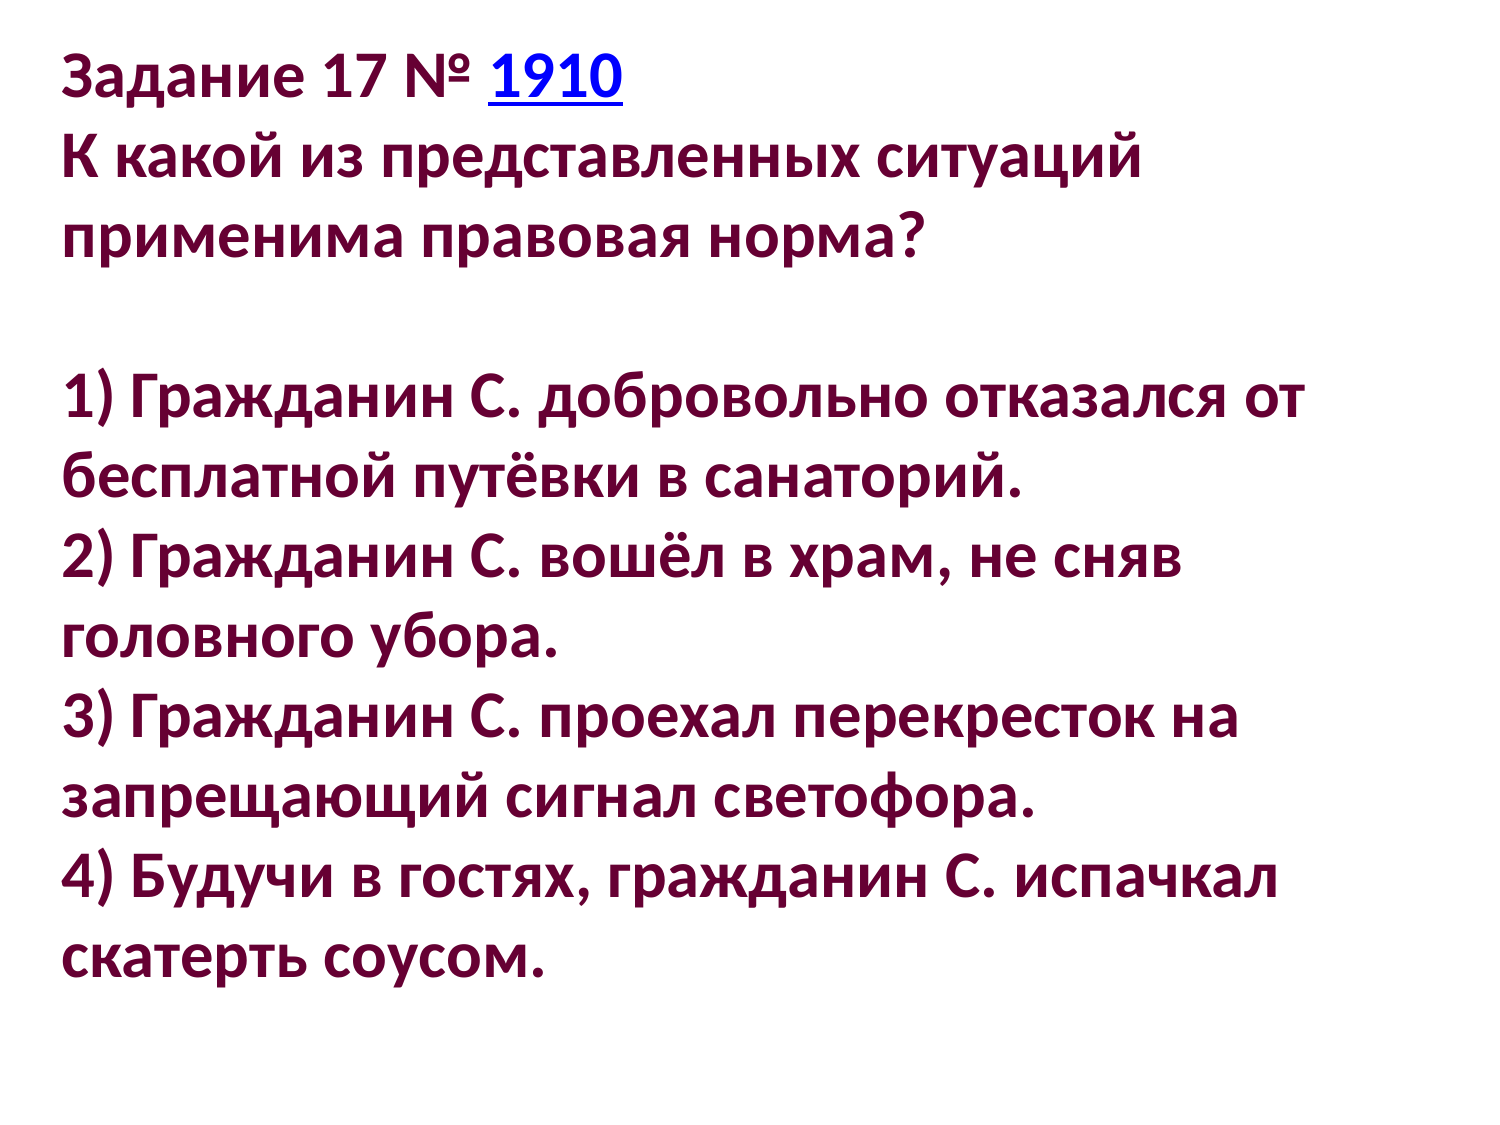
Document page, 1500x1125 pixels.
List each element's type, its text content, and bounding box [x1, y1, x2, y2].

text_box Задание 17 № 1910 К какой из представленных ситуаций применима правовая норма? 1) Гражданин С. добровольно отказался от бесплатной путёвки в санаторий. 2) Гражданин С. вошёл в храм, не сняв головного убора. 3) Гражданин С. проехал перекресток на запрещающий сигнал светофора. 4) Будучи в гостях, гражданин С. испачкал скатерть соусом. [46, 23, 1407, 998]
